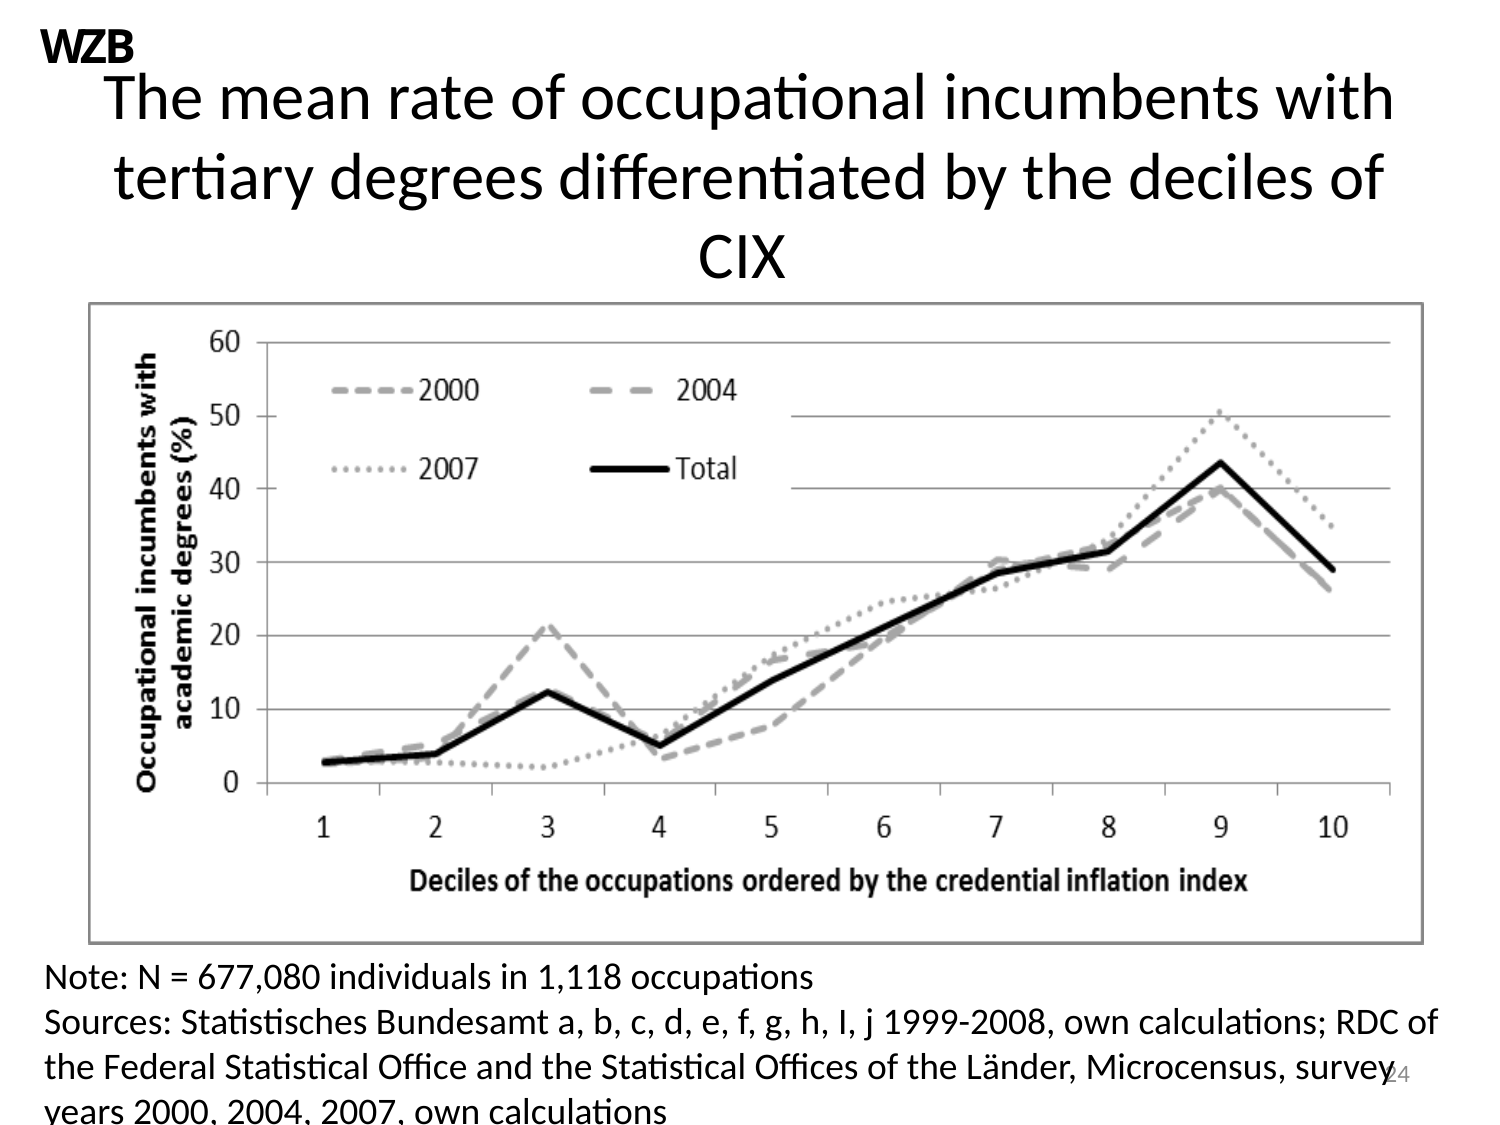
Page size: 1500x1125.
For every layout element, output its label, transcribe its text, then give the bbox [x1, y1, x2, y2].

title The mean rate of occupational incumbents with tertiary degrees differentiated by the deciles of CIX [75, 45, 1425, 233]
text_box Note: N = 677,080 individuals in 1,118 occupations Sources: Statistisches Bundesamt a, b, c, d, e, f, g, h, I, j 1999-2008, own calculations; RDC of the Federal Statistical Office and the Statistical Offices of the Länder, Microcensus, survey years 2000, 2004, 2007, own calculations [29, 944, 1483, 1125]
picture [88, 302, 1424, 945]
